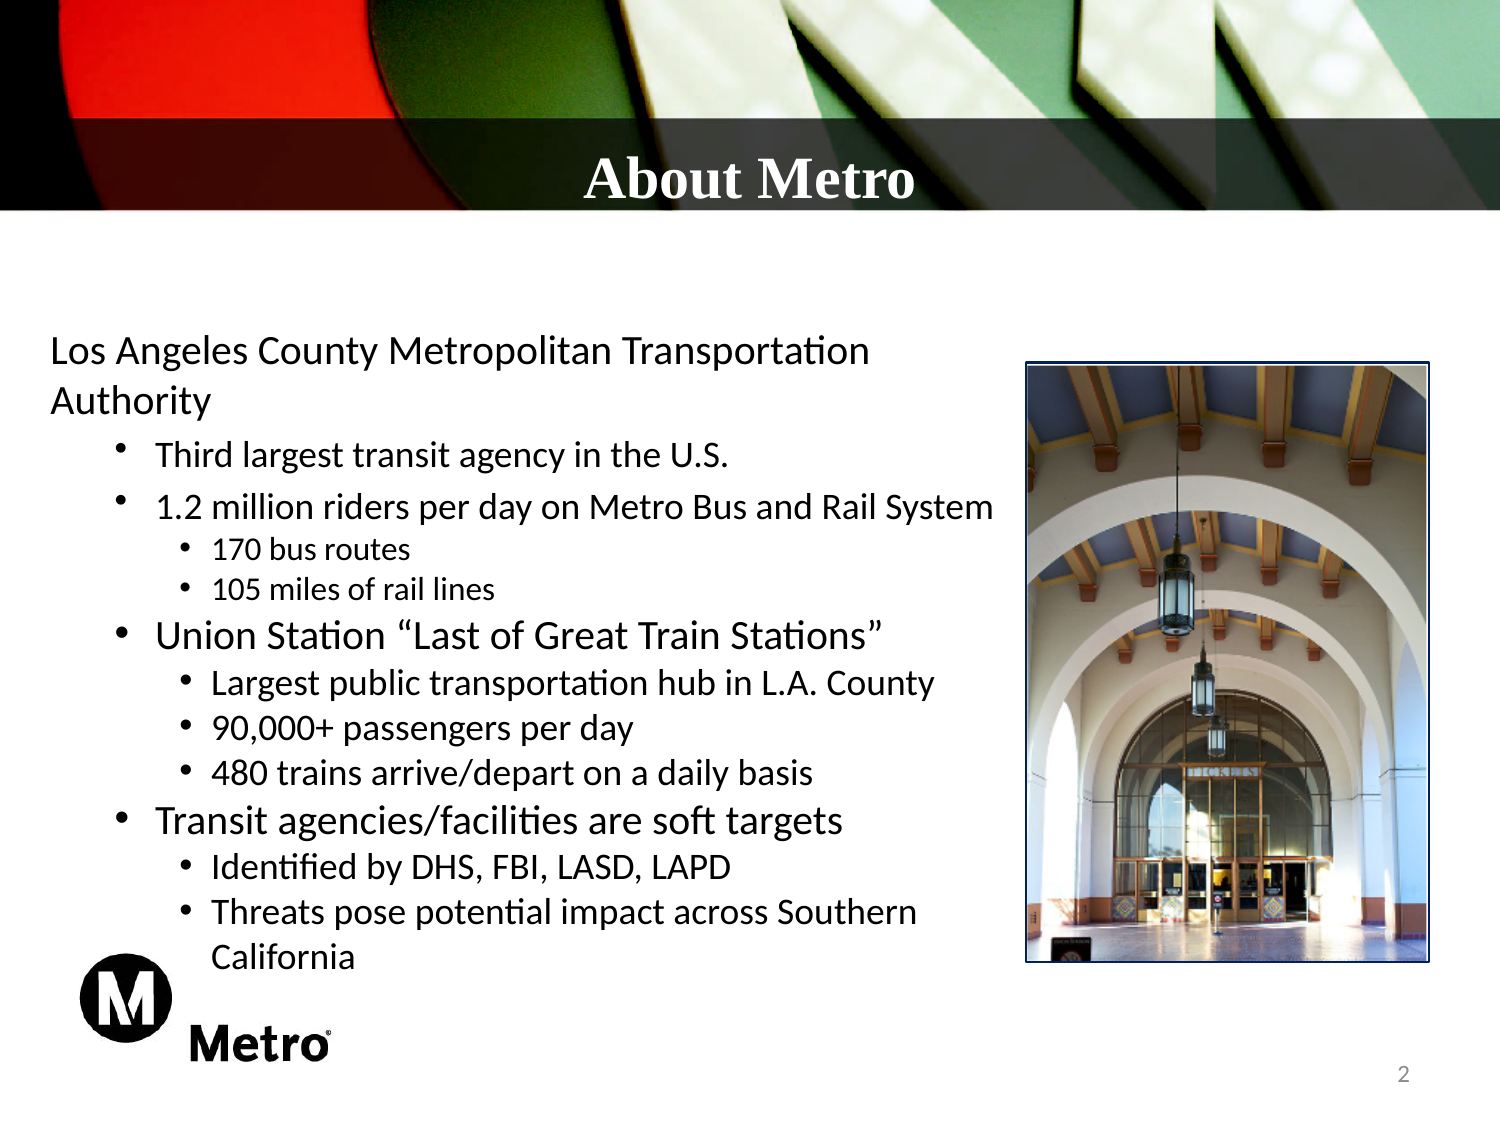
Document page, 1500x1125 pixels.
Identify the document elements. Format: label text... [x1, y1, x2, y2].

text_box About Metro [0, 131, 1500, 219]
picture [0, 219, 1500, 1125]
text_box Los Angeles County Metropolitan Transportation Authority Third largest transit agency in the U.S. 1.2 million riders per day on Metro Bus and Rail System 170 bus routes 105 miles of rail lines Union Station “Last of Great Train Stations” Largest public transportation hub in L.A. County 90,000+ passengers per day 480 trains arrive/depart on a daily basis Transit agencies/facilities are soft targets Identified by DHS, FBI, LASD, LAPD Threats pose potential impact across Southern California [37, 316, 1023, 1057]
picture [0, 0, 1500, 131]
slide_number 2 [1074, 1042, 1425, 1103]
